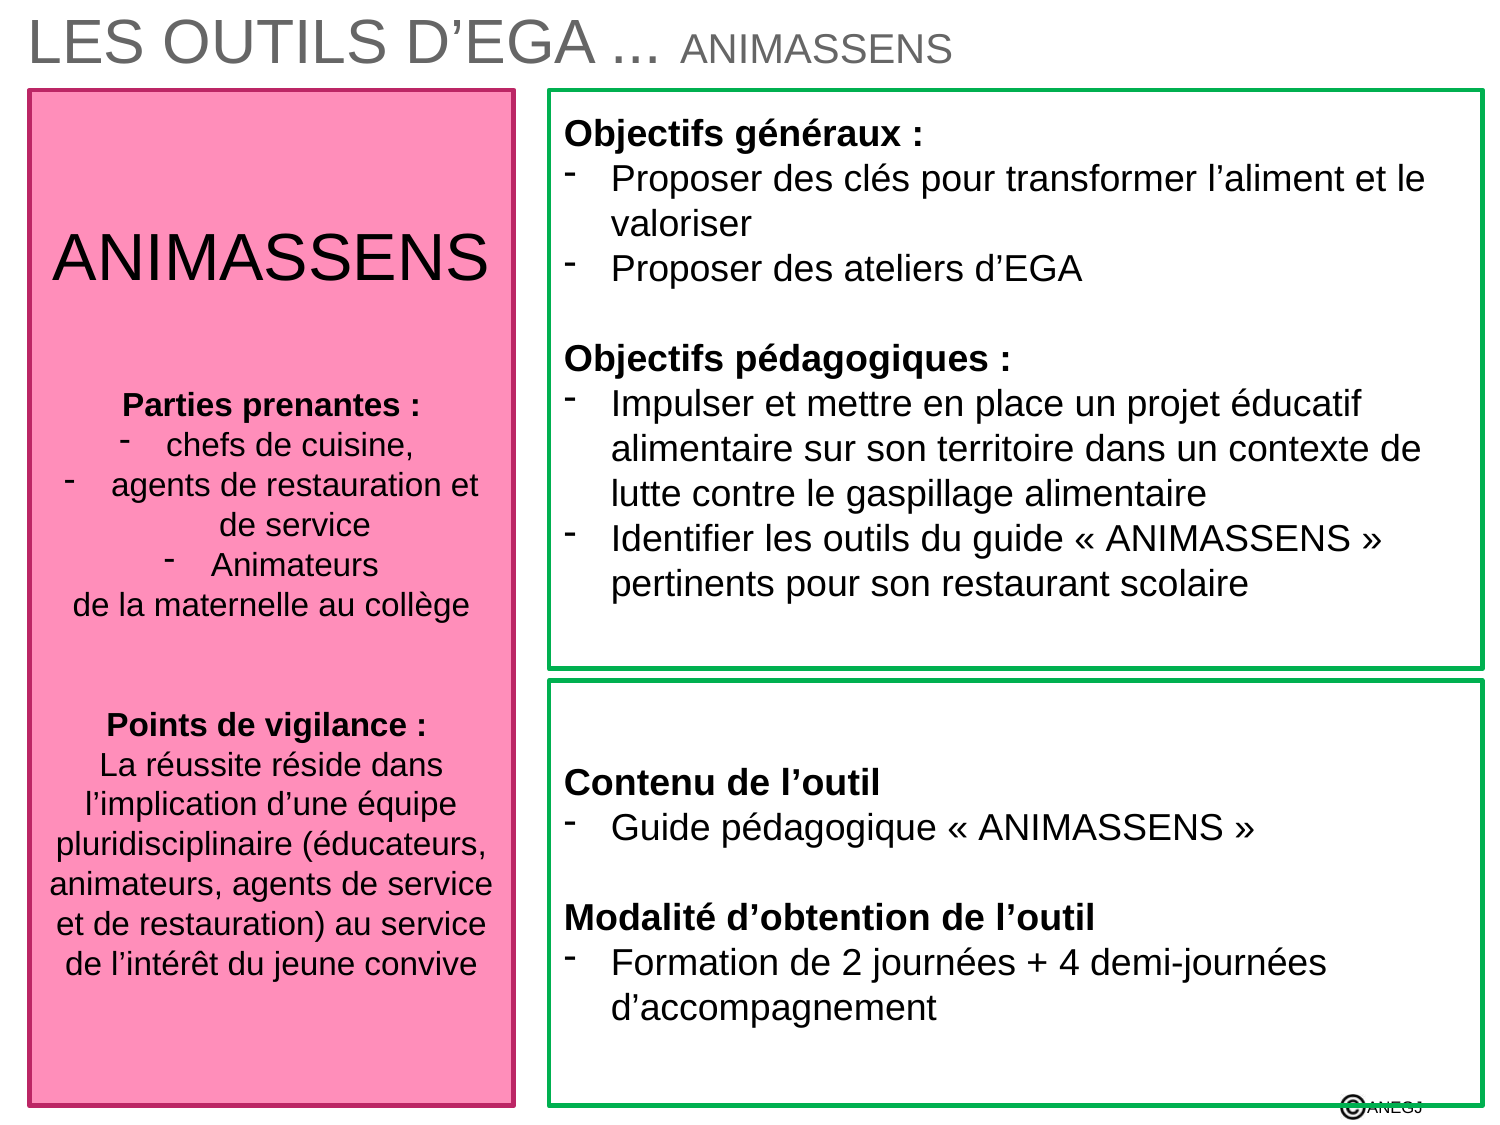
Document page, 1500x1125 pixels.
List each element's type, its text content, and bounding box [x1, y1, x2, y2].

text_box Contenu de l’outil Guide pédagogique « ANIMASSENS » Modalité d’obtention de l’outil Formation de 2 journées + 4 demi-journées d’accompagnement [549, 680, 1483, 1106]
picture [1340, 1106, 1366, 1120]
text_box Objectifs généraux : Proposer des clés pour transformer l’aliment et le valoriser Proposer des ateliers d’EGA Objectifs pédagogiques : Impulser et mettre en place un projet éducatif alimentaire sur son territoire dans un contexte de lutte contre le gaspillage alimentaire Identifier les outils du guide « ANIMASSENS » pertinents pour son restaurant scolaire [549, 90, 1483, 669]
title Les outils d’ega ... animassens [12, 0, 1238, 182]
text_box ANIMASSENS Parties prenantes : chefs de cuisine, agents de restauration et de service Animateurs de la maternelle au collège Points de vigilance : La réussite réside dans l’implication d’une équipe pluridisciplinaire (éducateurs, animateurs, agents de service et de restauration) au service de l’intérêt du jeune convive [29, 182, 514, 1106]
